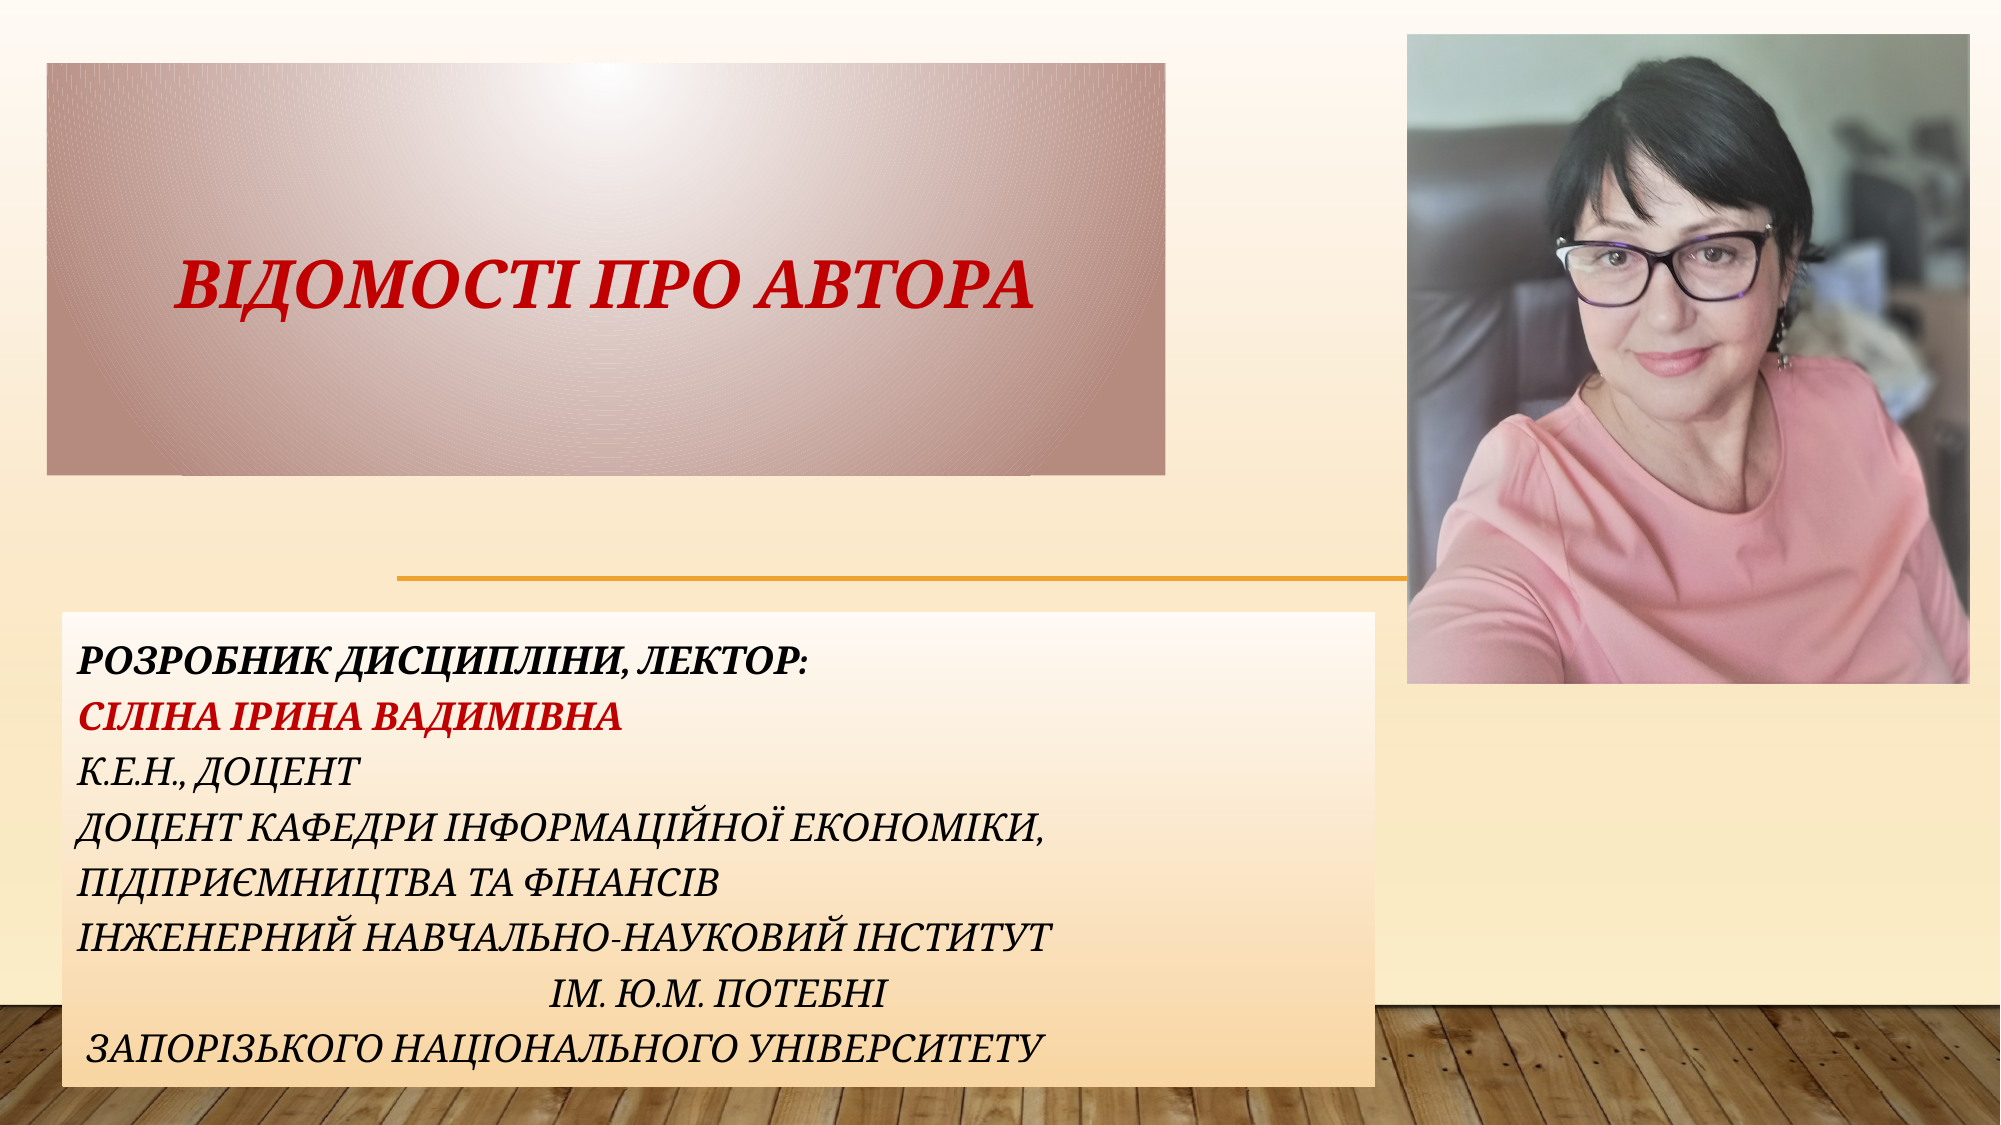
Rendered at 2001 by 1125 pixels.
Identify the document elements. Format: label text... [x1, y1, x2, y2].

subtitle розробник дисципліни, лектор: СІЛІНА ІРИНА ВАДИМІВНА К.е.н., ДОЦЕНТ ДОЦЕНТ кафедри інформаційної економіки, підприємництва та фінансів Інженерний навчально-науковИЙ інститут ім. Ю.М. Потебні Запорізького національного університету [62, 612, 1375, 1087]
title Відомості про автора [46, 63, 1166, 476]
picture [1407, 34, 1971, 684]
picture [0, 1005, 2000, 1125]
